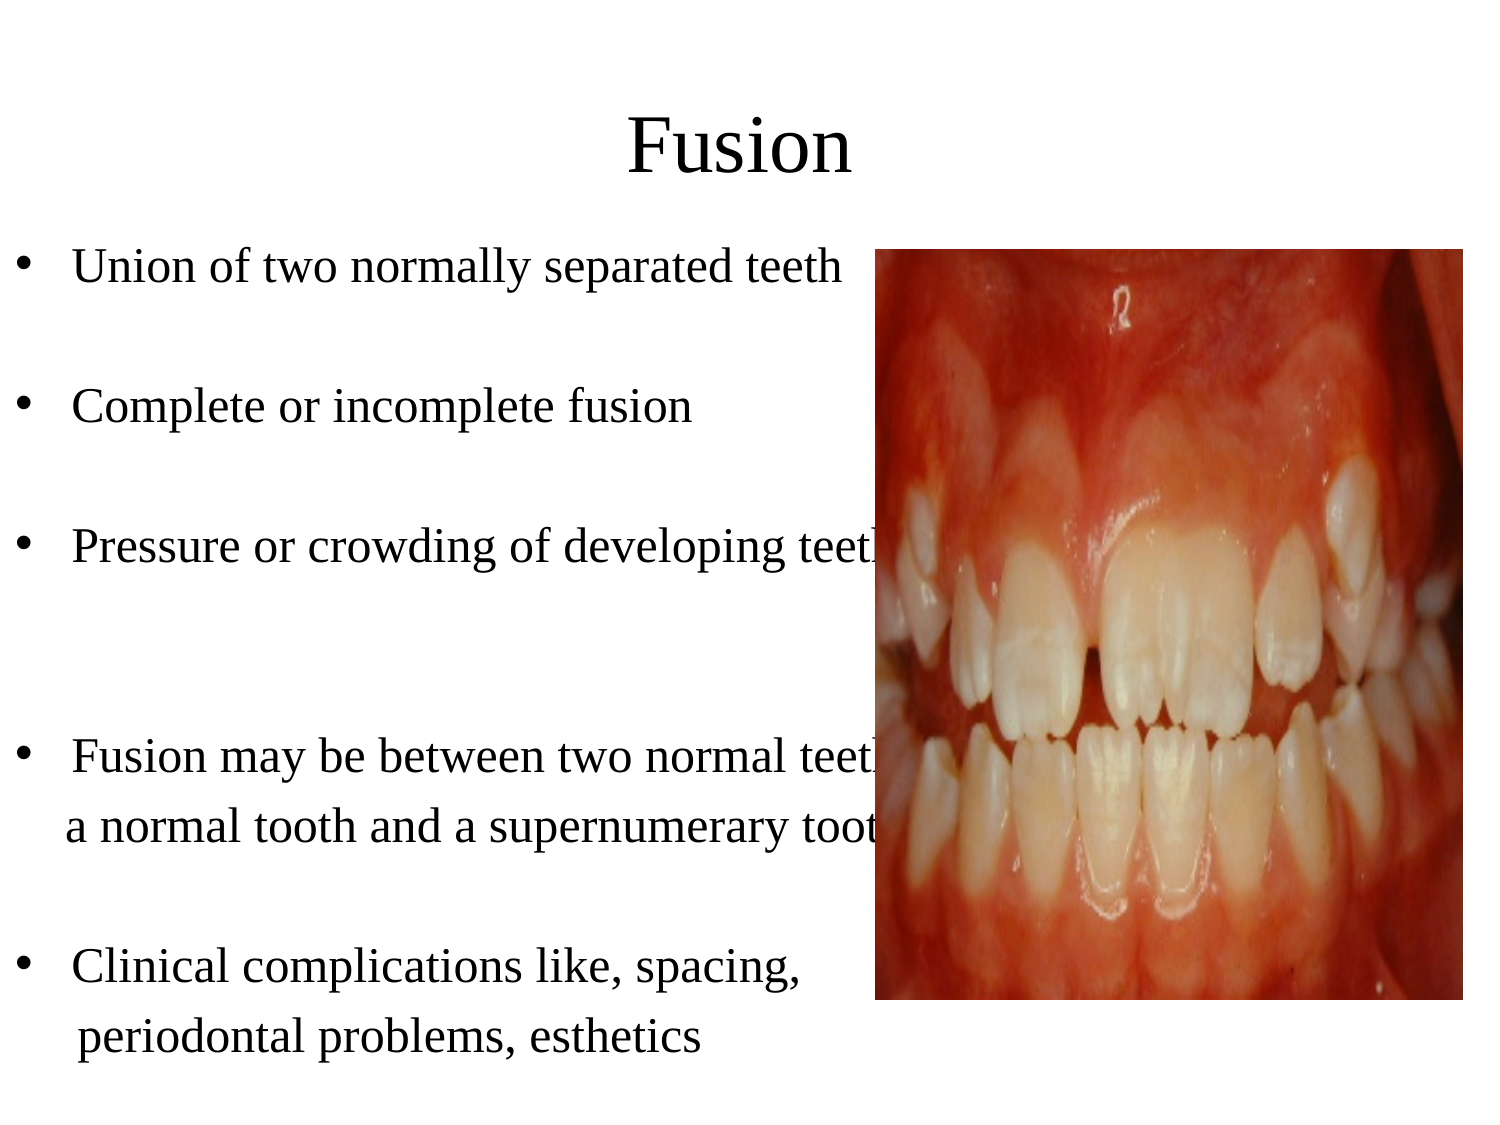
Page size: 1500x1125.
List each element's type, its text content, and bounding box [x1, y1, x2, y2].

list Union of two normally separated teeth Complete or incomplete fusion Pressure or crowding of developing teeth Fusion may be between two normal teeth, a normal tooth and a supernumerary tooth Clinical complications like, spacing, periodontal problems, esthetics [0, 224, 1500, 1088]
picture [874, 249, 1463, 1001]
title Fusion [75, 45, 1425, 224]
